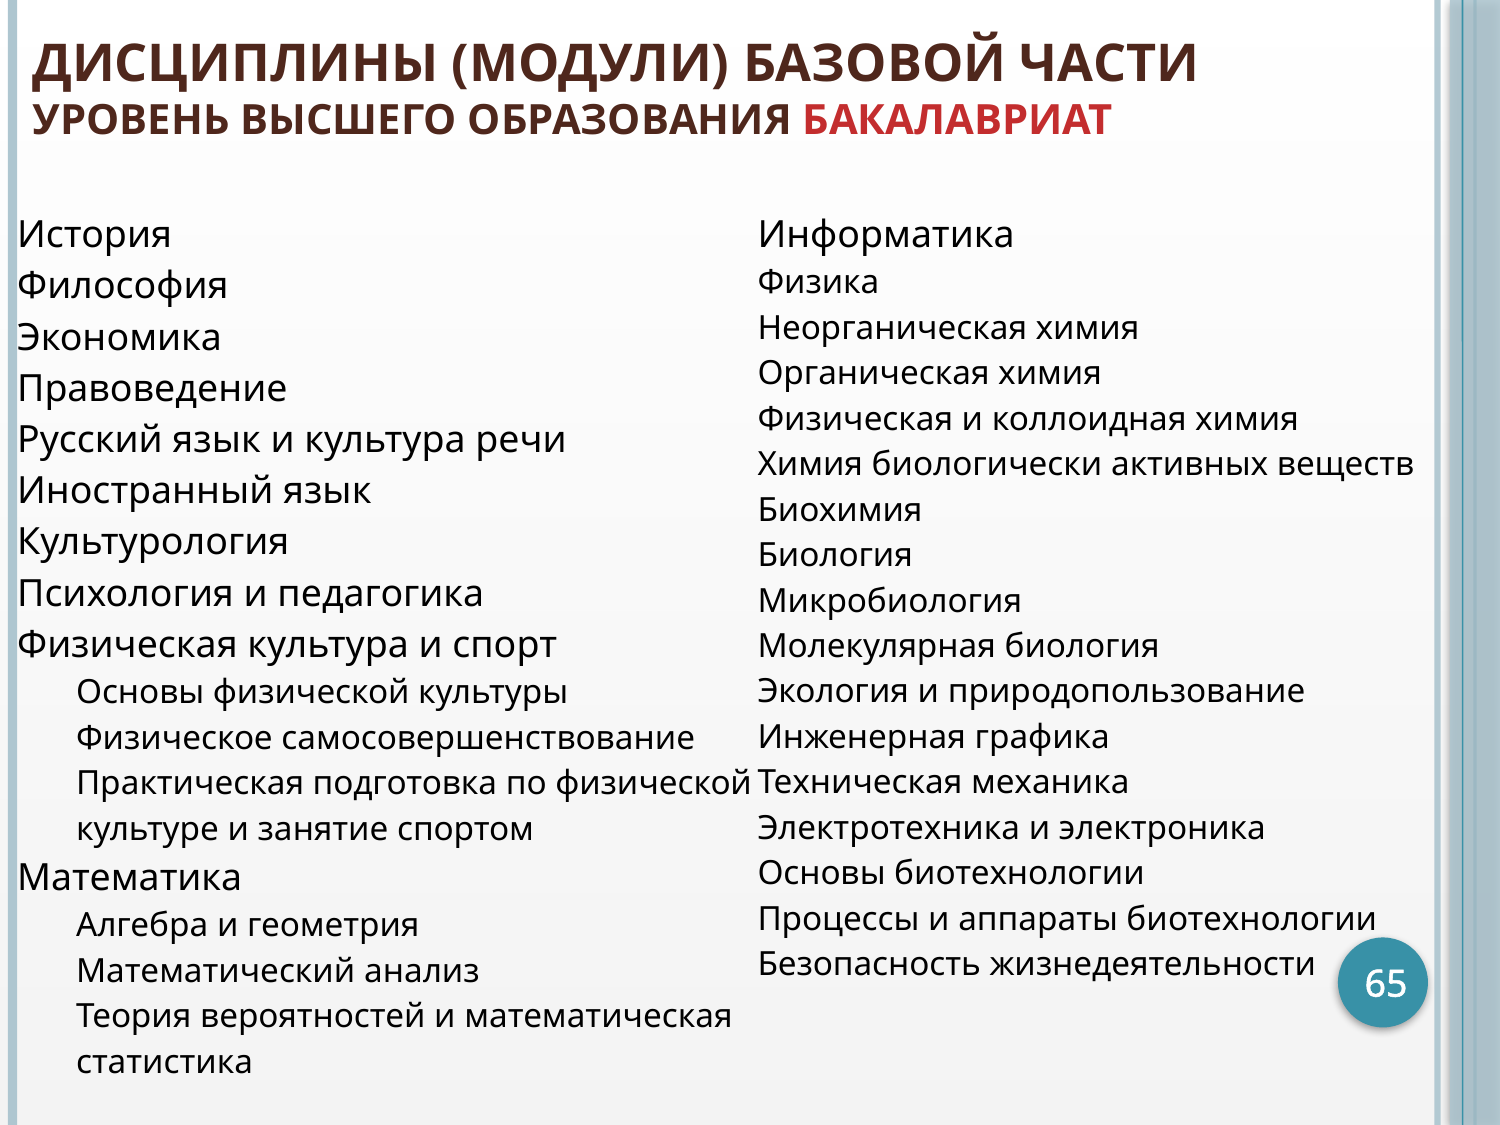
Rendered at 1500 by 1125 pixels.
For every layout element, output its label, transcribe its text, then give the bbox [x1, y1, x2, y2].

text_box 65 [1349, 951, 1423, 1012]
title ДИСЦИПЛИНЫ (МОДУЛИ) БАЗОВОЙ ЧАСТИ УРОВЕНЬ ВЫСШЕГО ОБРАЗОВАНИЯ БАКАЛАВРИАТ [17, 0, 1436, 150]
text_box История Философия Экономика Правоведение Русский язык и культура речи Иностранный язык Культурология Психология и педагогика Физическая культура и спорт Основы физической культуры Физическое самосовершенствование Практическая подготовка по физической культуре и занятие спортом Математика Алгебра и геометрия Математический анализ Теория вероятностей и математическая статистика [2, 196, 777, 1125]
text_box Информатика Физика Неорганическая химия Органическая химия Физическая и коллоидная химия Химия биологически активных веществ Биохимия Биология Микробиология Молекулярная биология Экология и природопользование Инженерная графика Техническая механика Электротехника и электроника Основы биотехнологии Процессы и аппараты биотехнологии Безопасность жизнедеятельности [742, 196, 1431, 1035]
